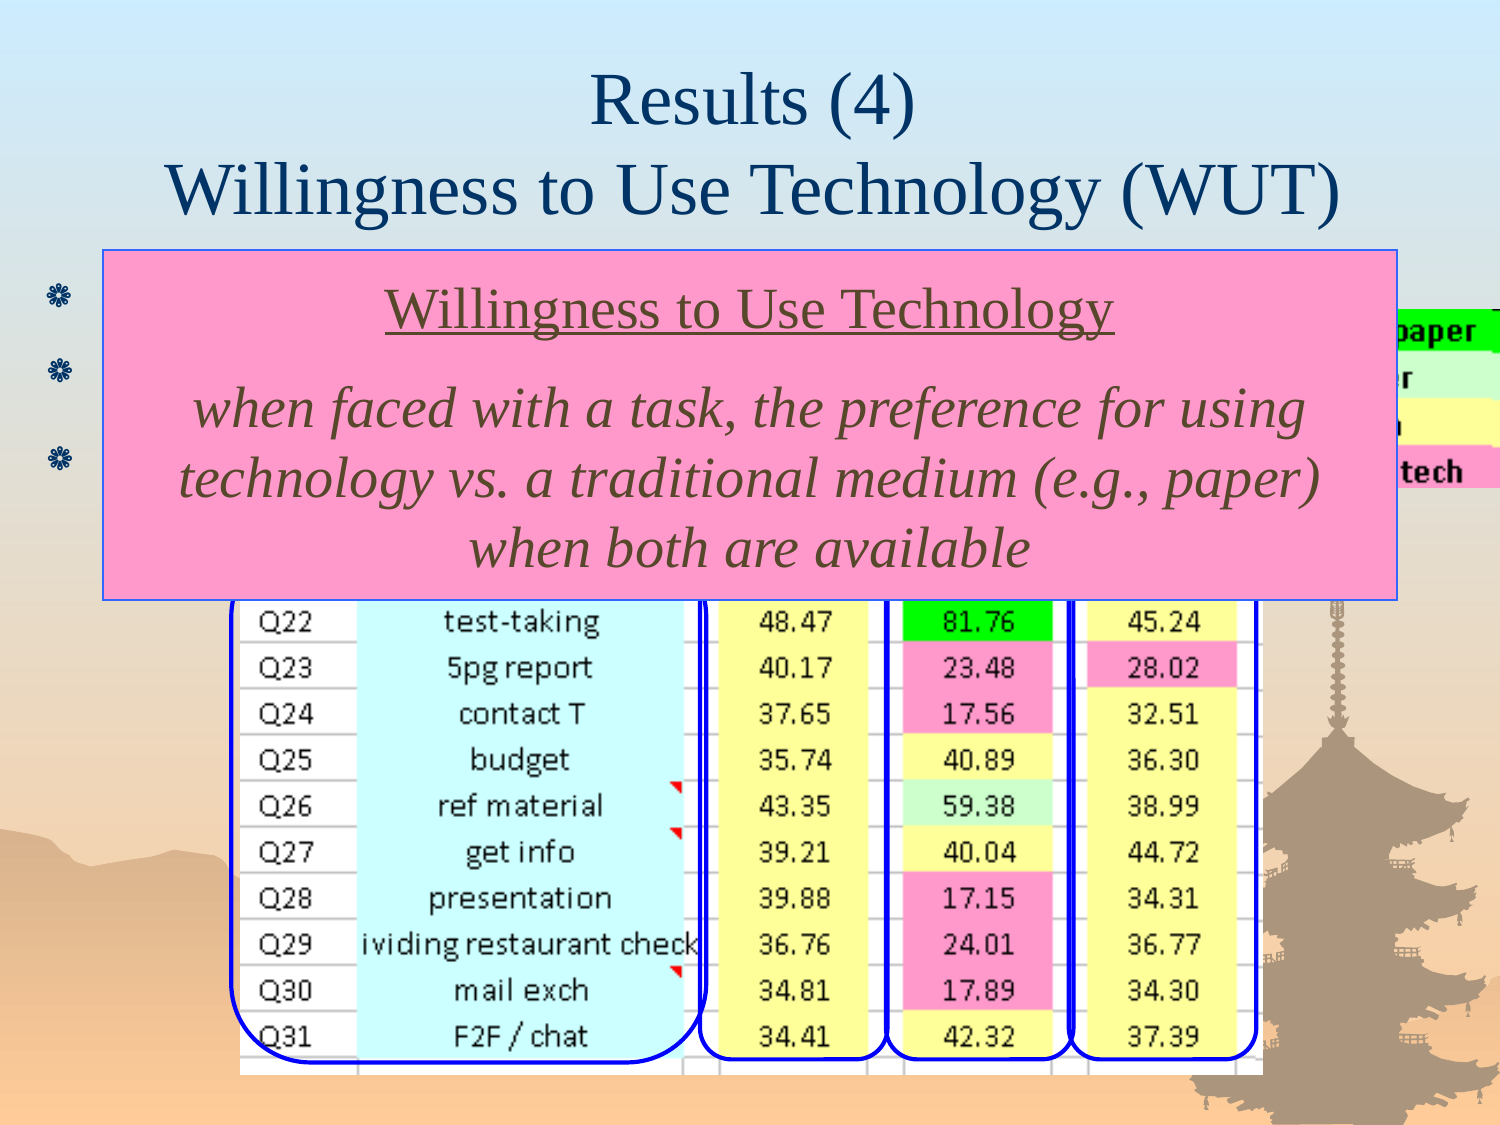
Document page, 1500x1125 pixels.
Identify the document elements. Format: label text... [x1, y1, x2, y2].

text_box [231, 600, 235, 1008]
title Results (4) Willingness to Use Technology (WUT) [131, 45, 1375, 234]
picture [240, 501, 1263, 1076]
list Cambodia: prefer tech [29, 262, 103, 350]
text_box Willingness to Use Technology when faced with a task, the preference for using technology vs. a traditional medium (e.g., paper) when both are available [103, 249, 1397, 600]
text_box Malaysia: prefer tech [30, 431, 103, 532]
text_box Japan: mixed (paper for tests, memos, ref material) [30, 343, 103, 431]
picture [1162, 309, 1500, 488]
